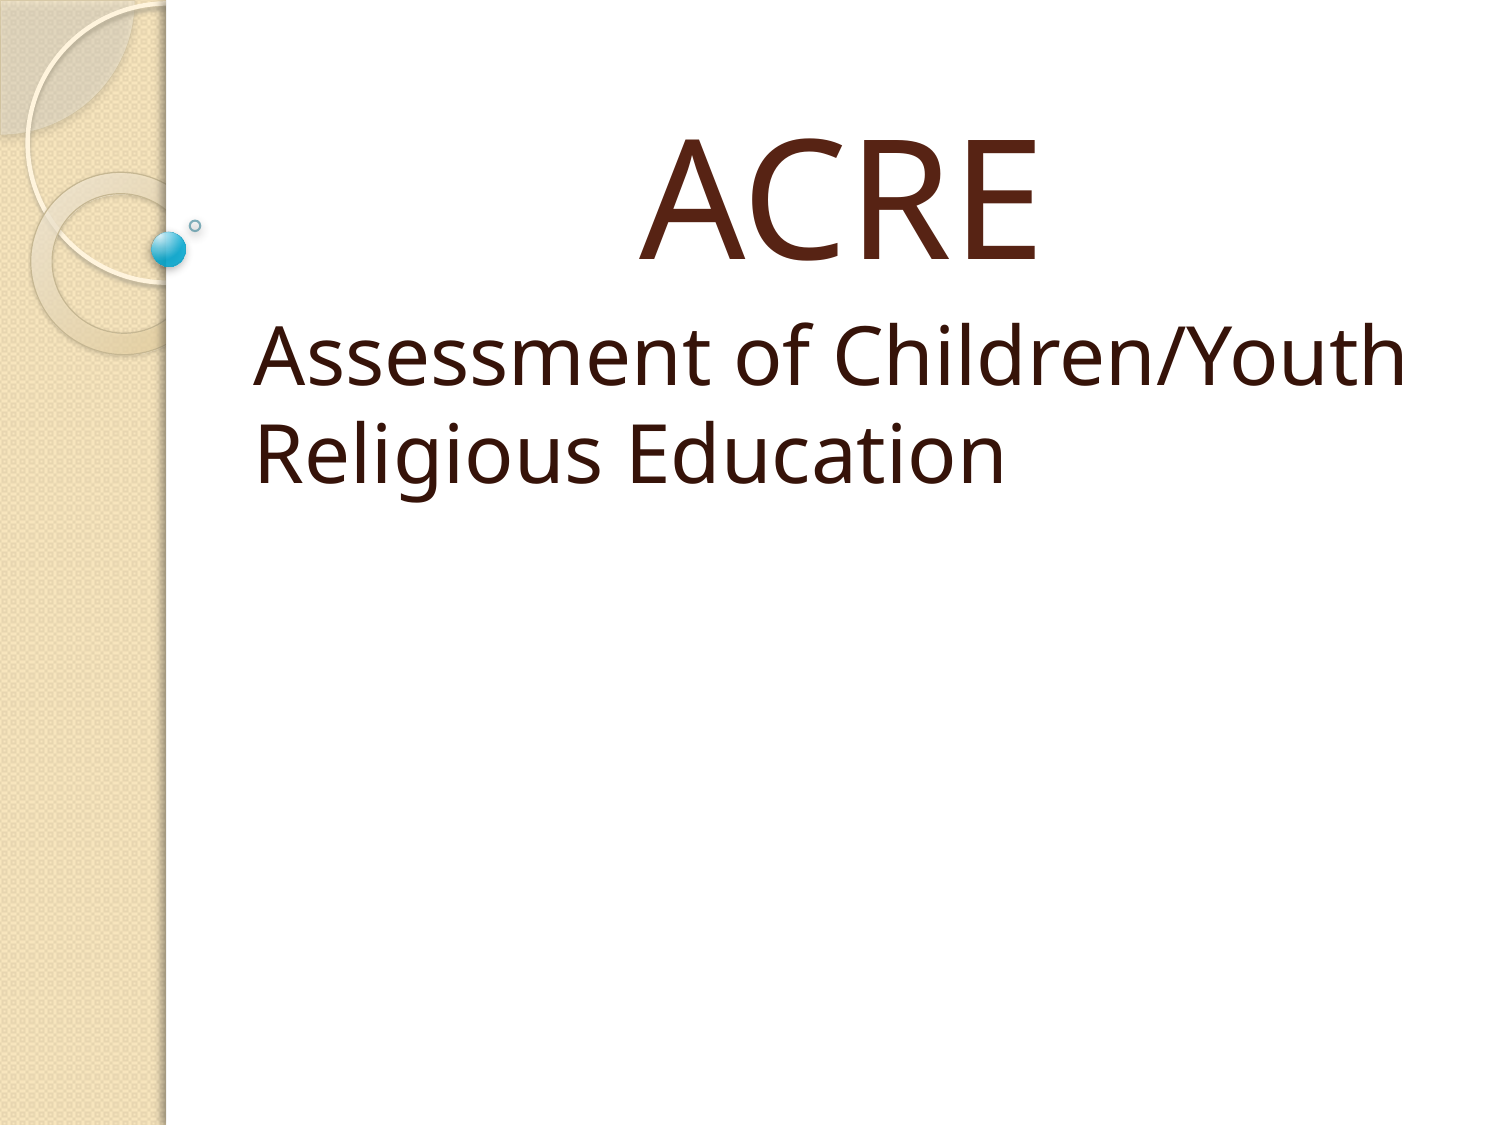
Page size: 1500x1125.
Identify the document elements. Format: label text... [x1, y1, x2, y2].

title ACRE [234, 59, 1450, 301]
subtitle Assessment of Children/Youth Religious Education [234, 303, 1450, 591]
